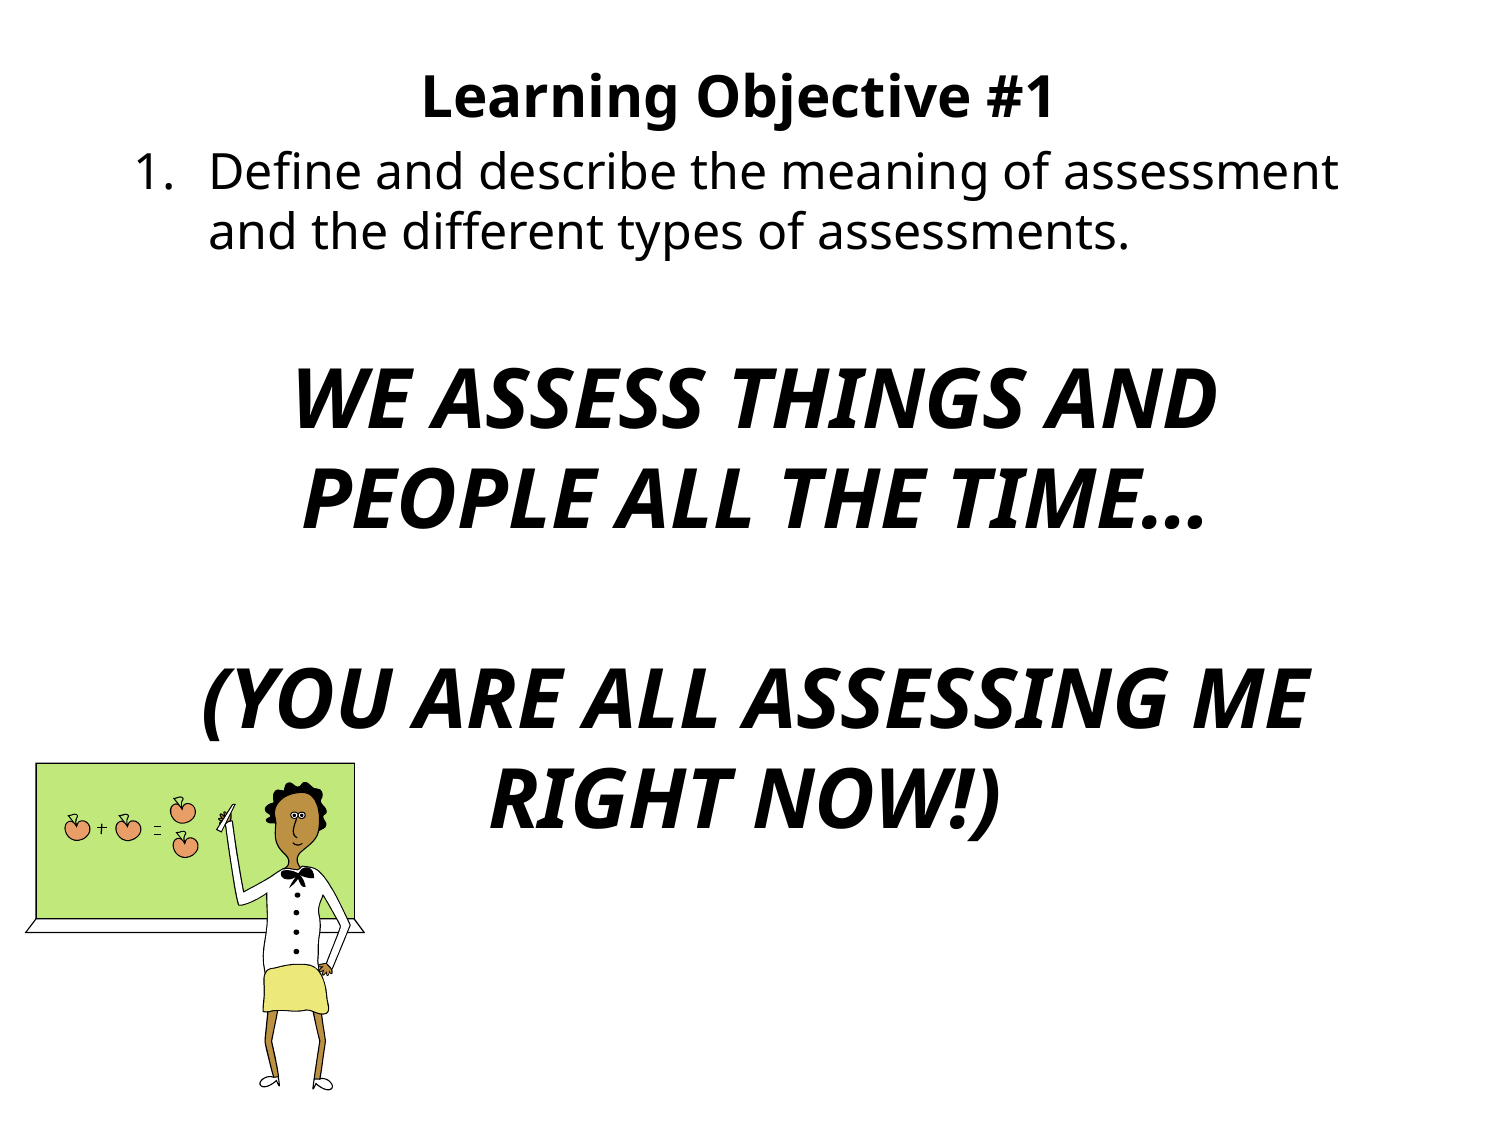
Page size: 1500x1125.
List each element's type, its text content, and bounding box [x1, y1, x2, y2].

title We assess things and people all the time… (You are all assessing me right now!) [118, 237, 1394, 951]
list Learning Objective #1 Define and describe the meaning of assessment and the different types of assessments. [118, 37, 1376, 326]
picture [24, 762, 366, 1091]
